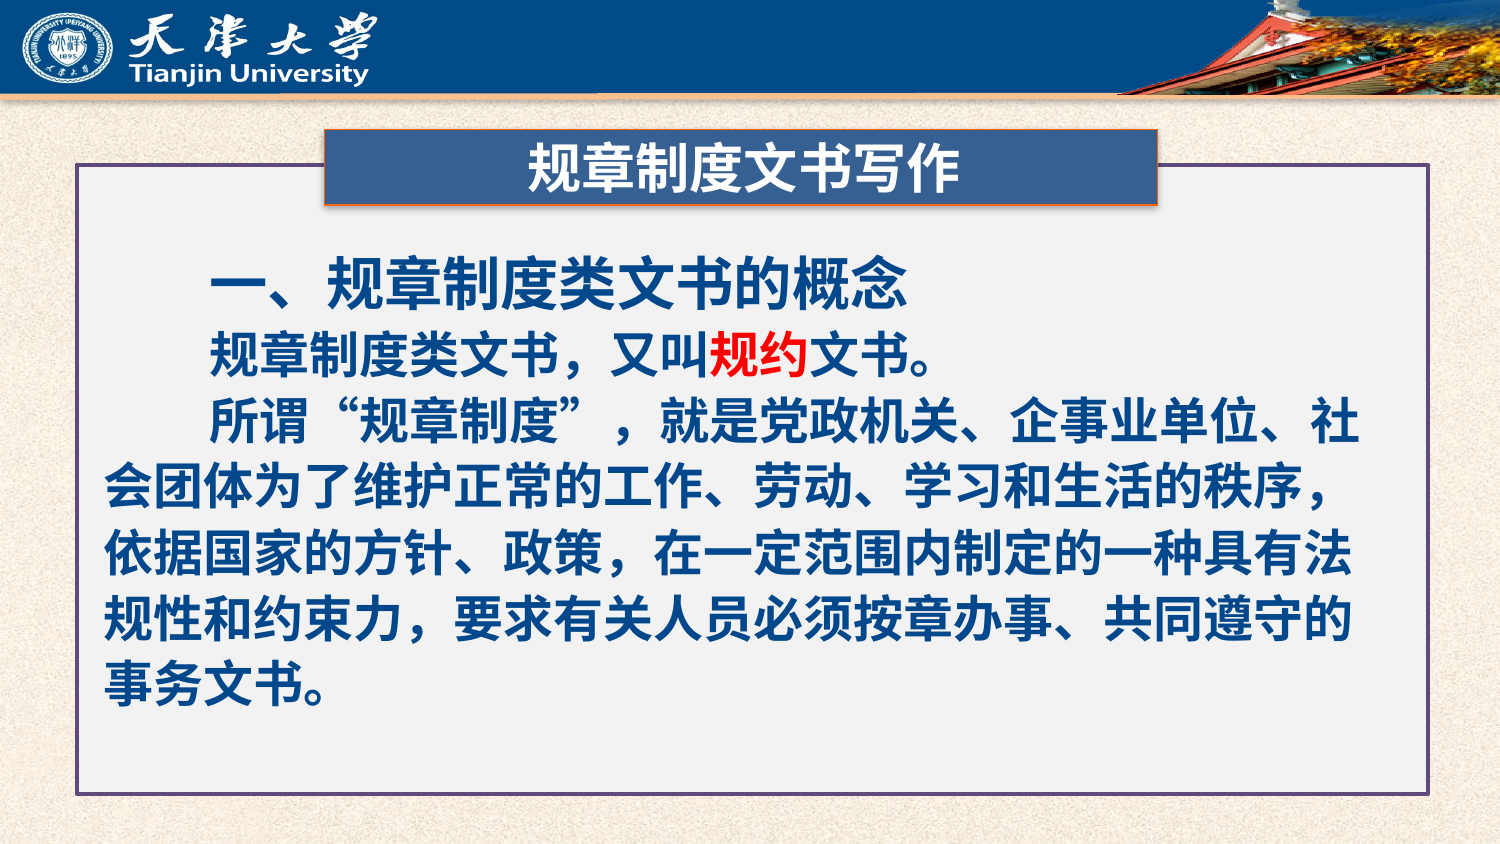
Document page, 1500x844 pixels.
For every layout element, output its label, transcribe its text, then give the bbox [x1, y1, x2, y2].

title 规章制度文书写作 [407, 126, 1081, 215]
picture [0, 99, 1500, 844]
subtitle 一、规章制度类文书的概念 规章制度类文书，又叫规约文书。 所谓“规章制度”，就是党政机关、企事业单位、社会团体为了维护正常的工作、劳动、学习和生活的秩序，依据国家的方针、政策，在一定范围内制定的一种具有法规性和约束力，要求有关人员必须按章办事、共同遵守的事务文书。 [88, 232, 1412, 721]
text_box [324, 129, 407, 205]
text_box [1081, 129, 1158, 205]
picture [0, 0, 1500, 95]
text_box [76, 164, 1429, 794]
